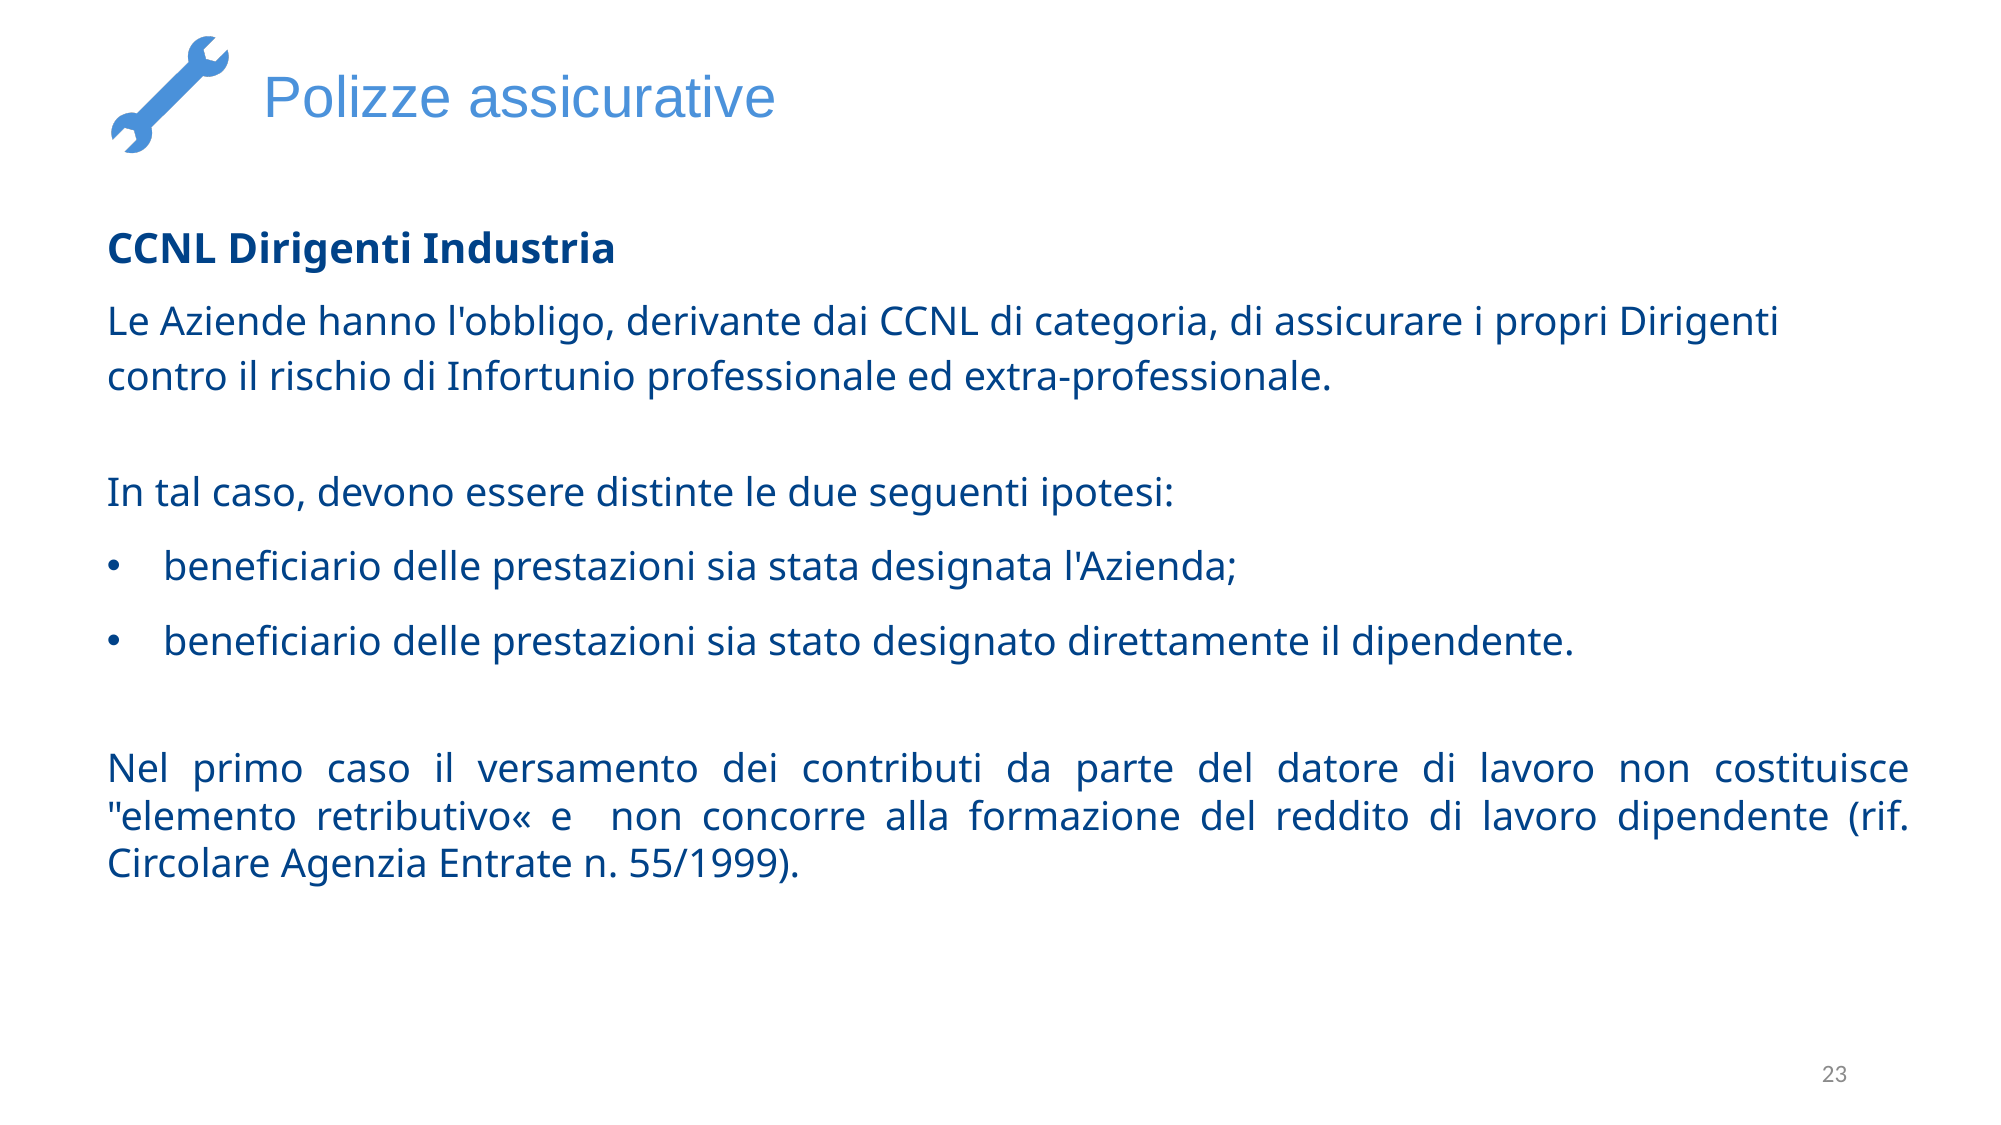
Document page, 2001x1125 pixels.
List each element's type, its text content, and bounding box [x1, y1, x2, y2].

slide_number 23 [1412, 1042, 1863, 1103]
text_box Polizze assicurative [249, 51, 793, 137]
text_box In tal caso, devono essere distinte le due seguenti ipotesi: beneficiario delle prestazioni sia stata designata l'Azienda; beneficiario delle prestazioni sia stato designato direttamente il dipendente. Nel primo caso il versamento dei contributi da parte del datore di lavoro non costituisce "elemento retributivo« e non concorre alla formazione del reddito di lavoro dipendente (rif. Circolare Agenzia Entrate n. 55/1999). [92, 459, 1927, 894]
picture [106, 31, 234, 158]
text_box CCNL Dirigenti Industria Le Aziende hanno l'obbligo, derivante dai CCNL di categoria, di assicurare i propri Dirigenti contro il rischio di Infortunio professionale ed extra-professionale. [92, 207, 1927, 406]
